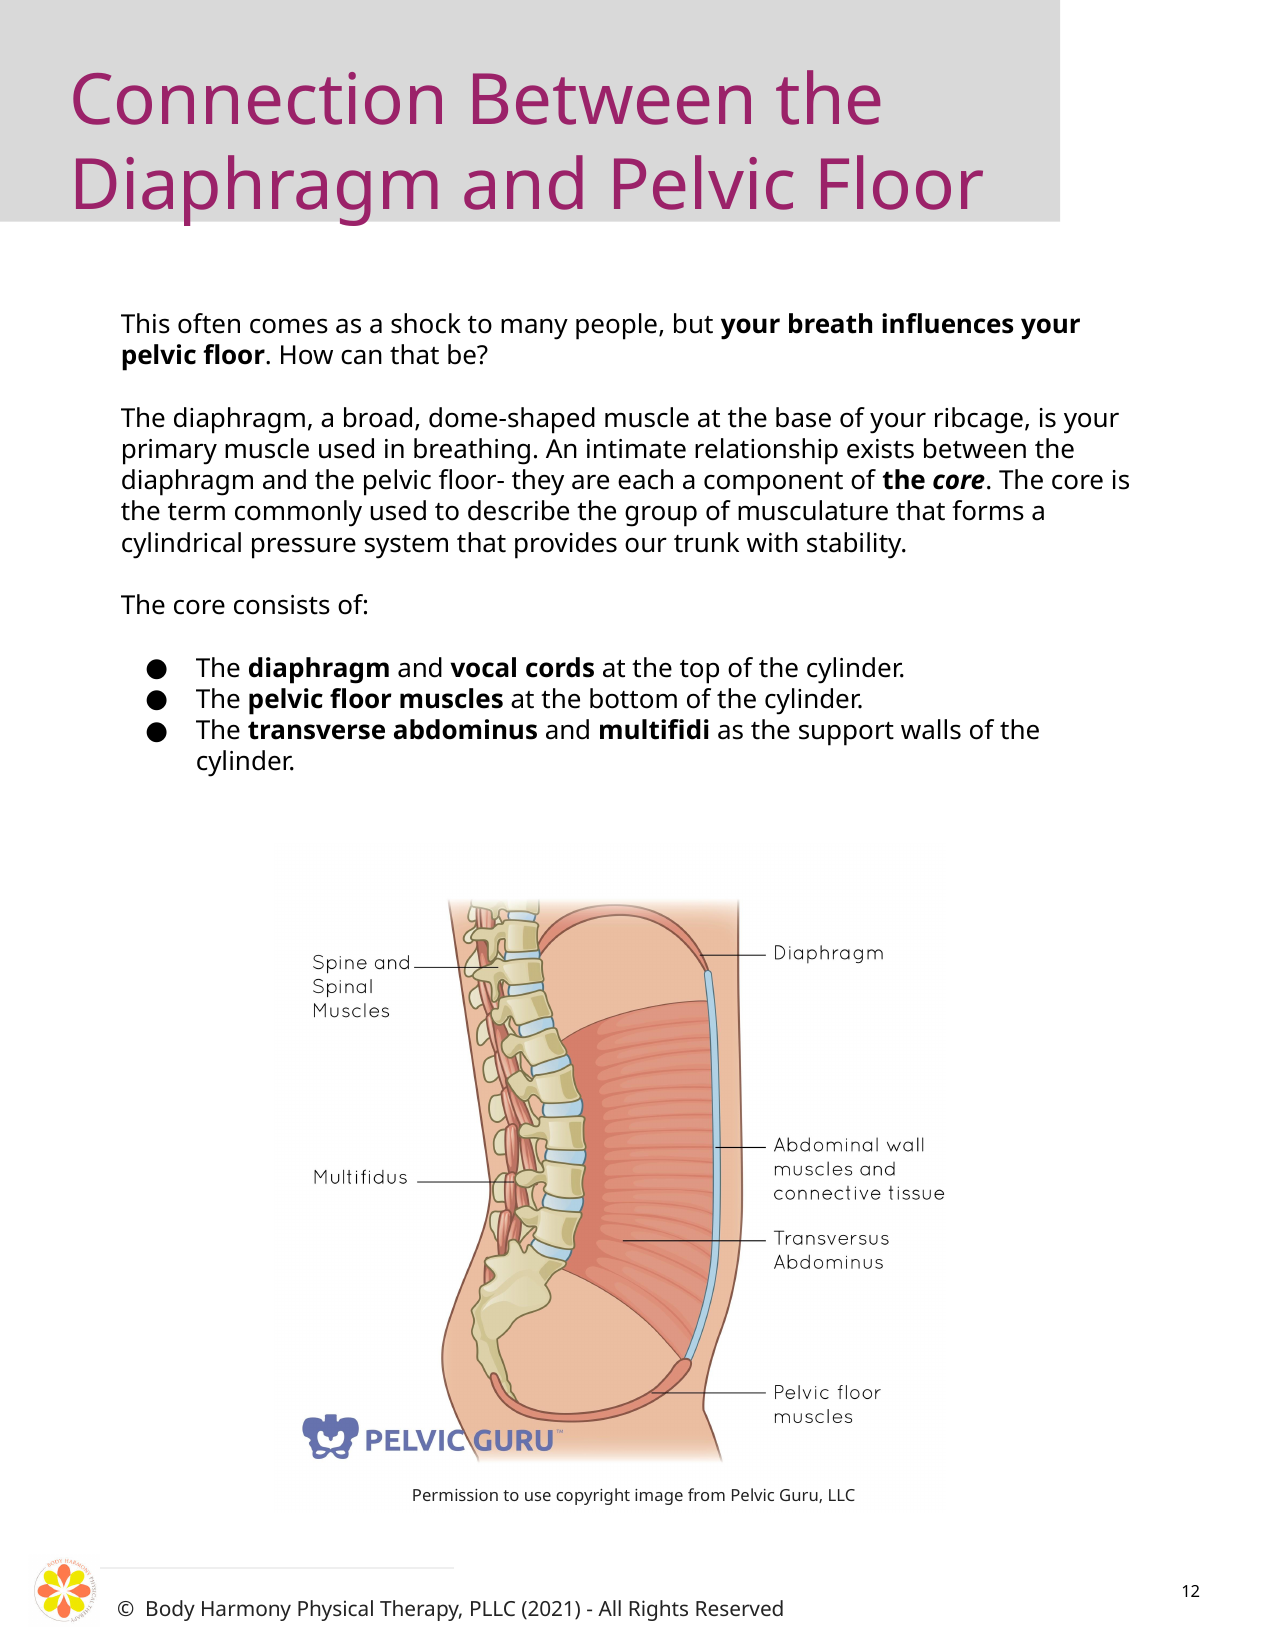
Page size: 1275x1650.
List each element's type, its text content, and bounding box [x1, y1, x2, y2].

text_box © Body Harmony Physical Therapy, PLLC (2021) - All Rights Reserved [99, 1580, 862, 1645]
picture [28, 1554, 101, 1627]
text_box Permission to use copyright image from Pelvic Guru, LLC [396, 1459, 1037, 1531]
picture [274, 843, 946, 1513]
text_box 12 [1181, 1580, 1211, 1604]
text_box [0, 0, 1061, 222]
title Connection Between the Diaphragm and Pelvic Floor [67, 51, 1146, 171]
text_box This often comes as a shock to many people, but your breath influences your pelvic floor. How can that be? The diaphragm, a broad, dome-shaped muscle at the base of your ribcage, is your primary muscle used in breathing. An intimate relationship exists between the diaphragm and the pelvic floor- they are each a component of the core. The core is the term commonly used to describe the group of musculature that forms a cylindrical pressure system that provides our trunk with stability. The core consists of: The diaphragm and vocal cords at the top of the cylinder. The pelvic floor muscles at the bottom of the cylinder. The transverse abdominus and multifidi as the support walls of the cylinder. [120, 305, 1146, 1010]
